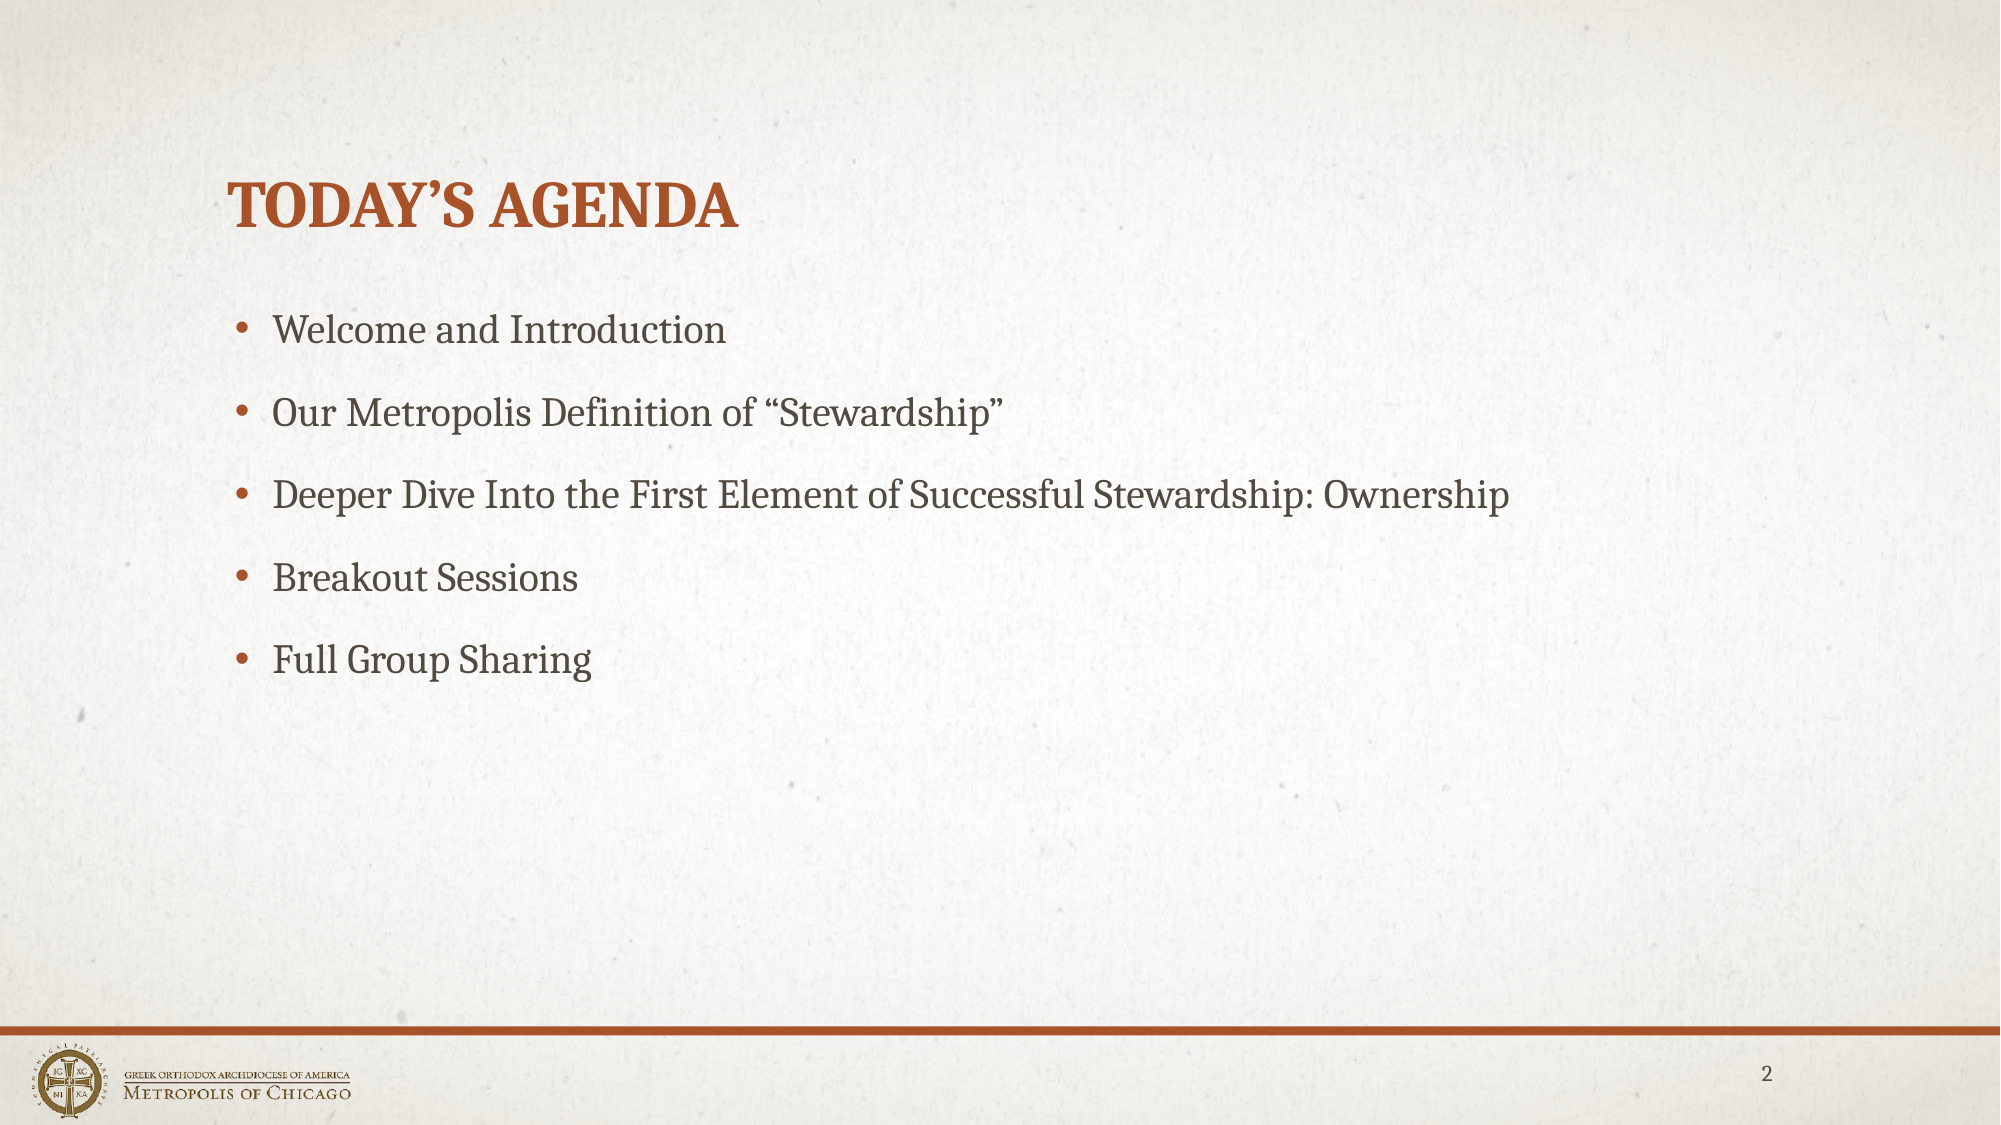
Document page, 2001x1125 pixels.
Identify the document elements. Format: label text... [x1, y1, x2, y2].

title Today’s agenda [212, 62, 1788, 250]
slide_number 2 [1672, 1053, 1788, 1093]
picture [0, 0, 2001, 1125]
list Welcome and Introduction Our Metropolis Definition of “Stewardship” Deeper Dive Into the First Element of Successful Stewardship: Ownership Breakout Sessions Full Group Sharing [212, 299, 1788, 975]
